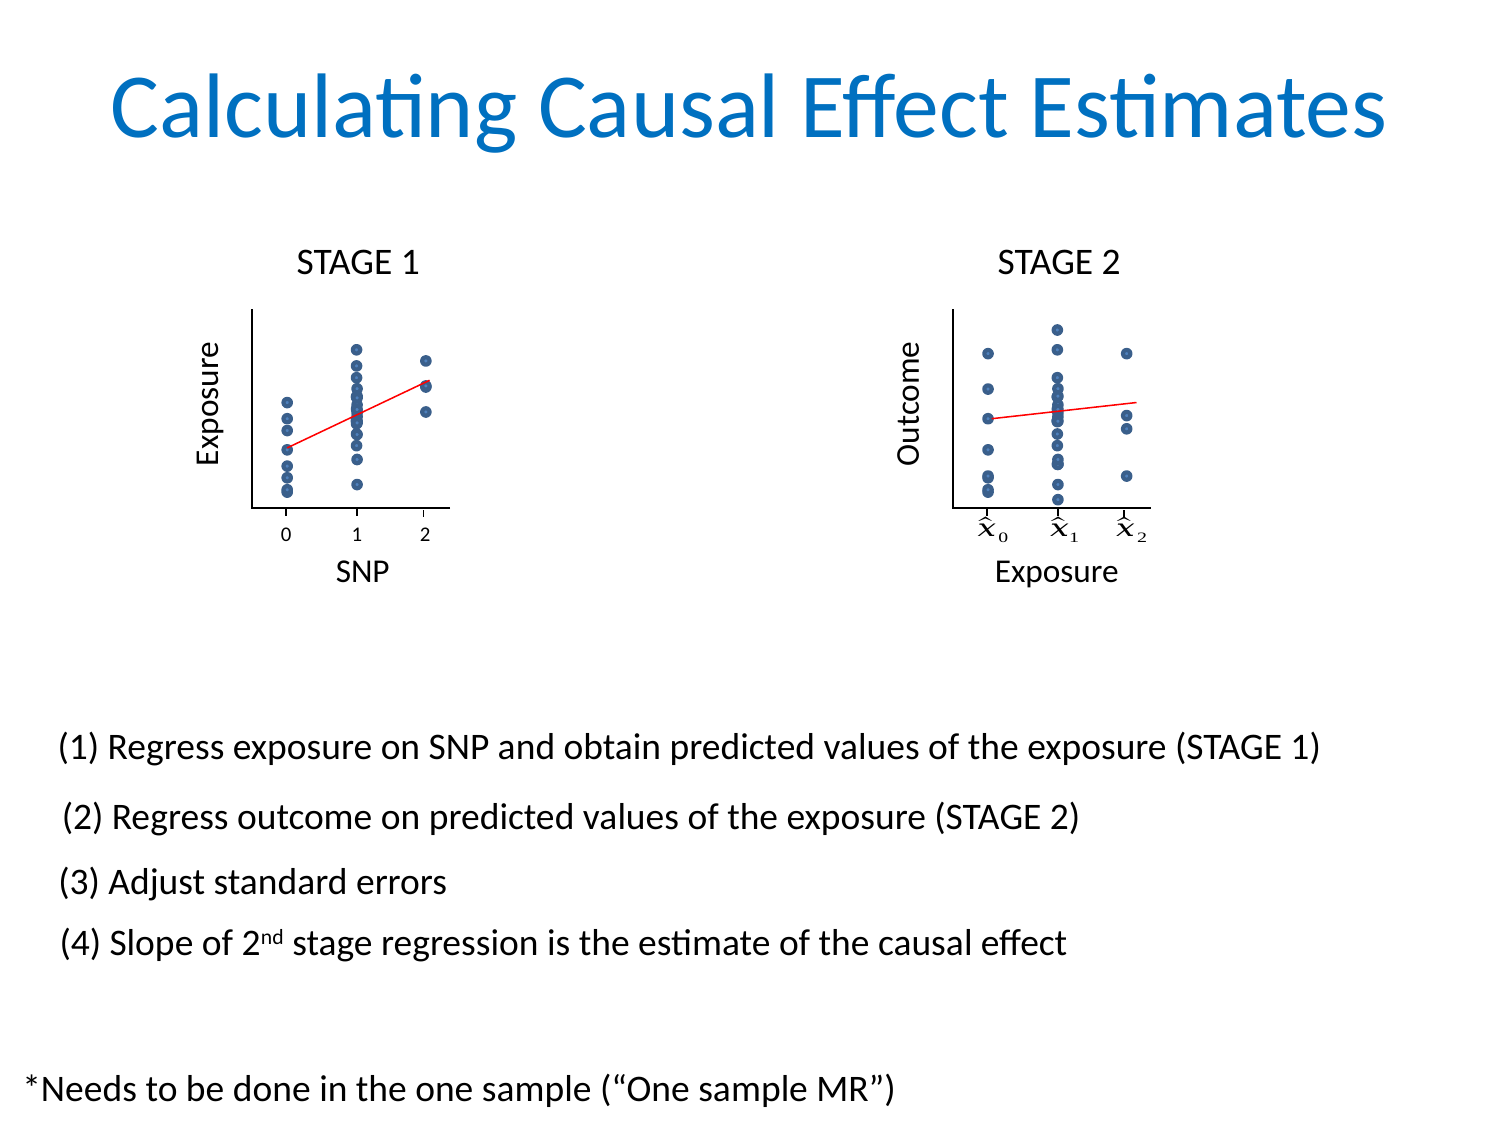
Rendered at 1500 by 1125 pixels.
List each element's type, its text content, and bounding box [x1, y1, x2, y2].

title Calculating Causal Effect Estimates [75, 7, 1425, 195]
text_box *Needs to be done in the one sample (“One sample MR”) [7, 1057, 912, 1117]
text_box (3) Adjust standard errors [43, 849, 463, 910]
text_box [177, 229, 451, 599]
text_box (4) Slope of 2nd stage regression is the estimate of the causal effect [44, 910, 1084, 971]
text_box (2) Regress outcome on predicted values of the exposure (STAGE 2) [47, 784, 1097, 845]
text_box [877, 229, 1152, 599]
text_box (1) Regress exposure on SNP and obtain predicted values of the exposure (STAGE 1) [42, 715, 1338, 775]
